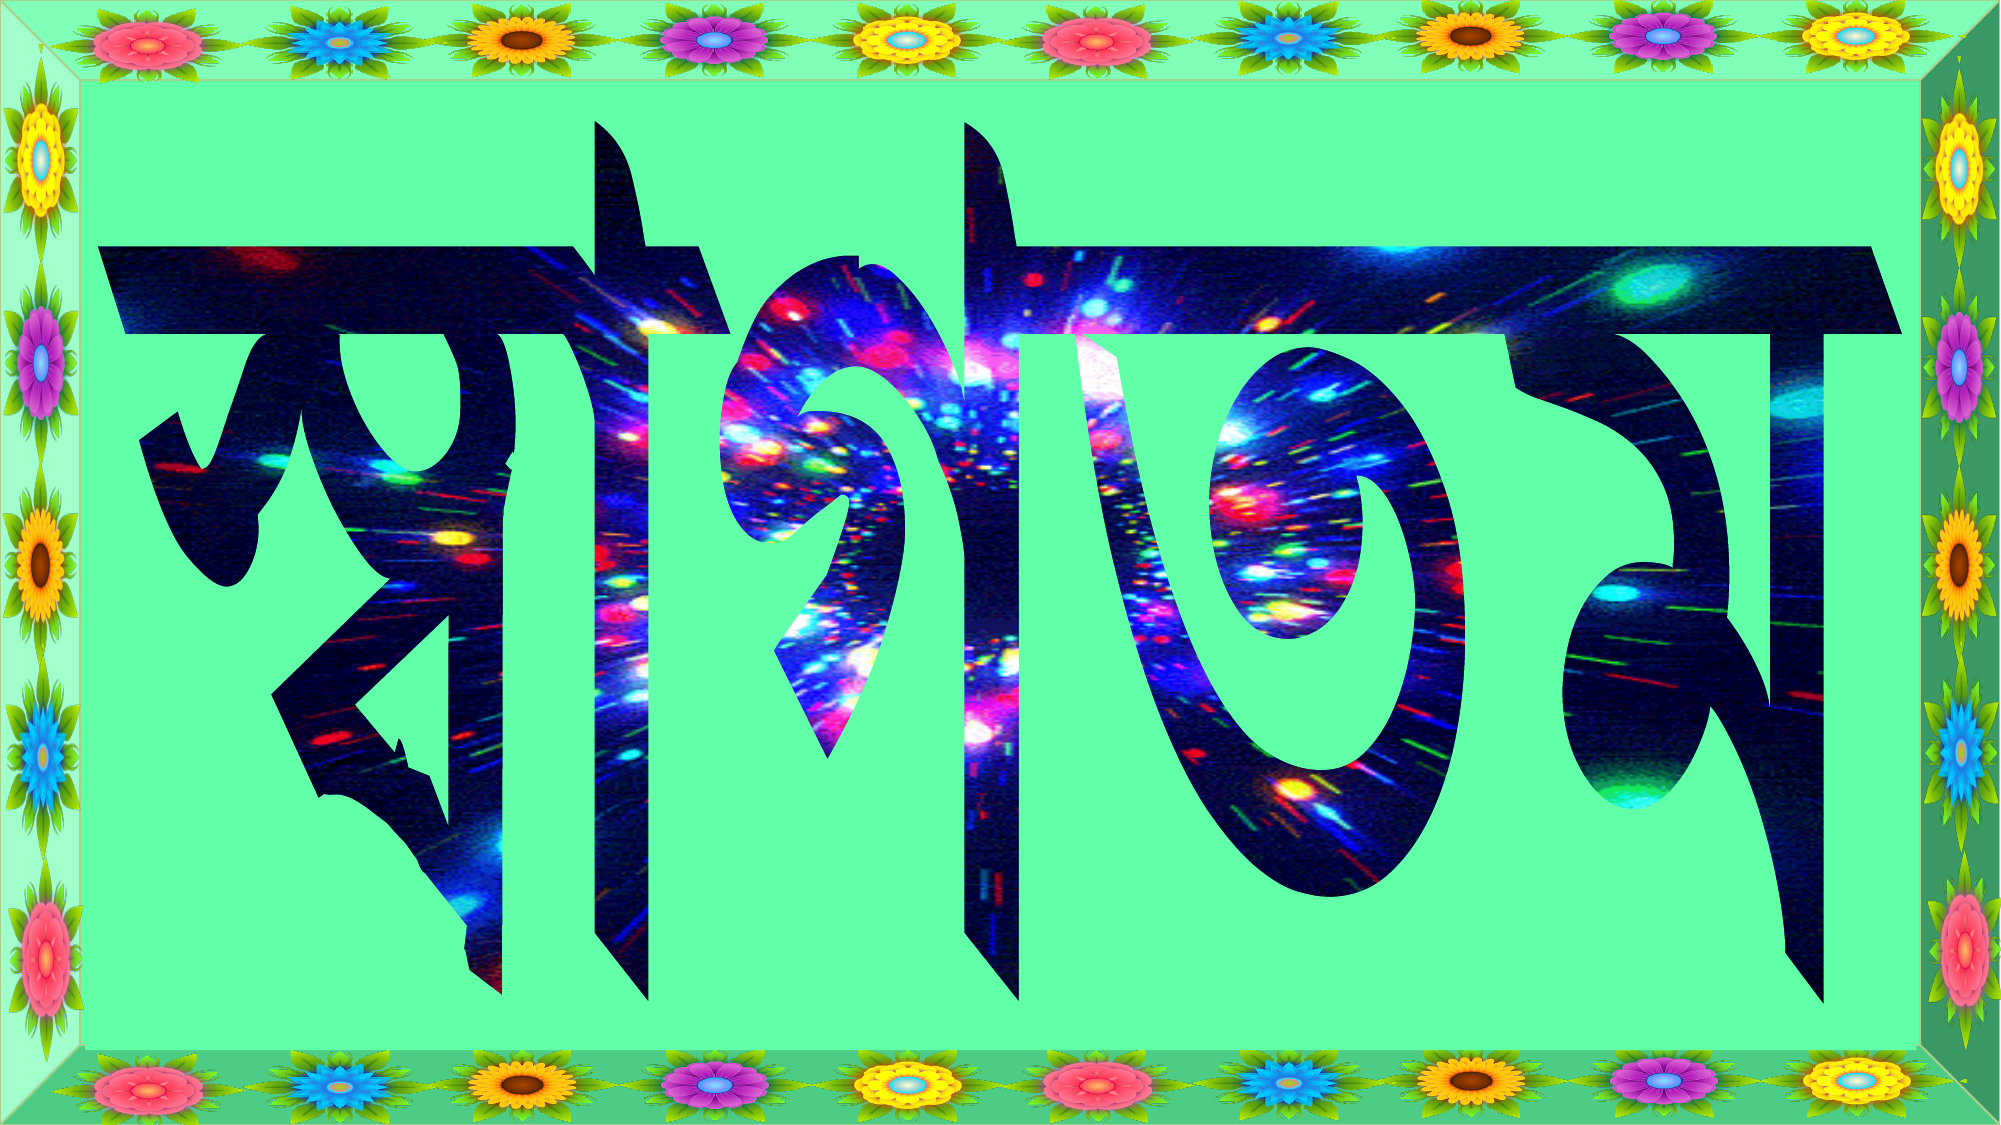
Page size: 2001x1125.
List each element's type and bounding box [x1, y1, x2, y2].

text_box [0, 0, 2000, 1125]
picture [93, 93, 1906, 1035]
